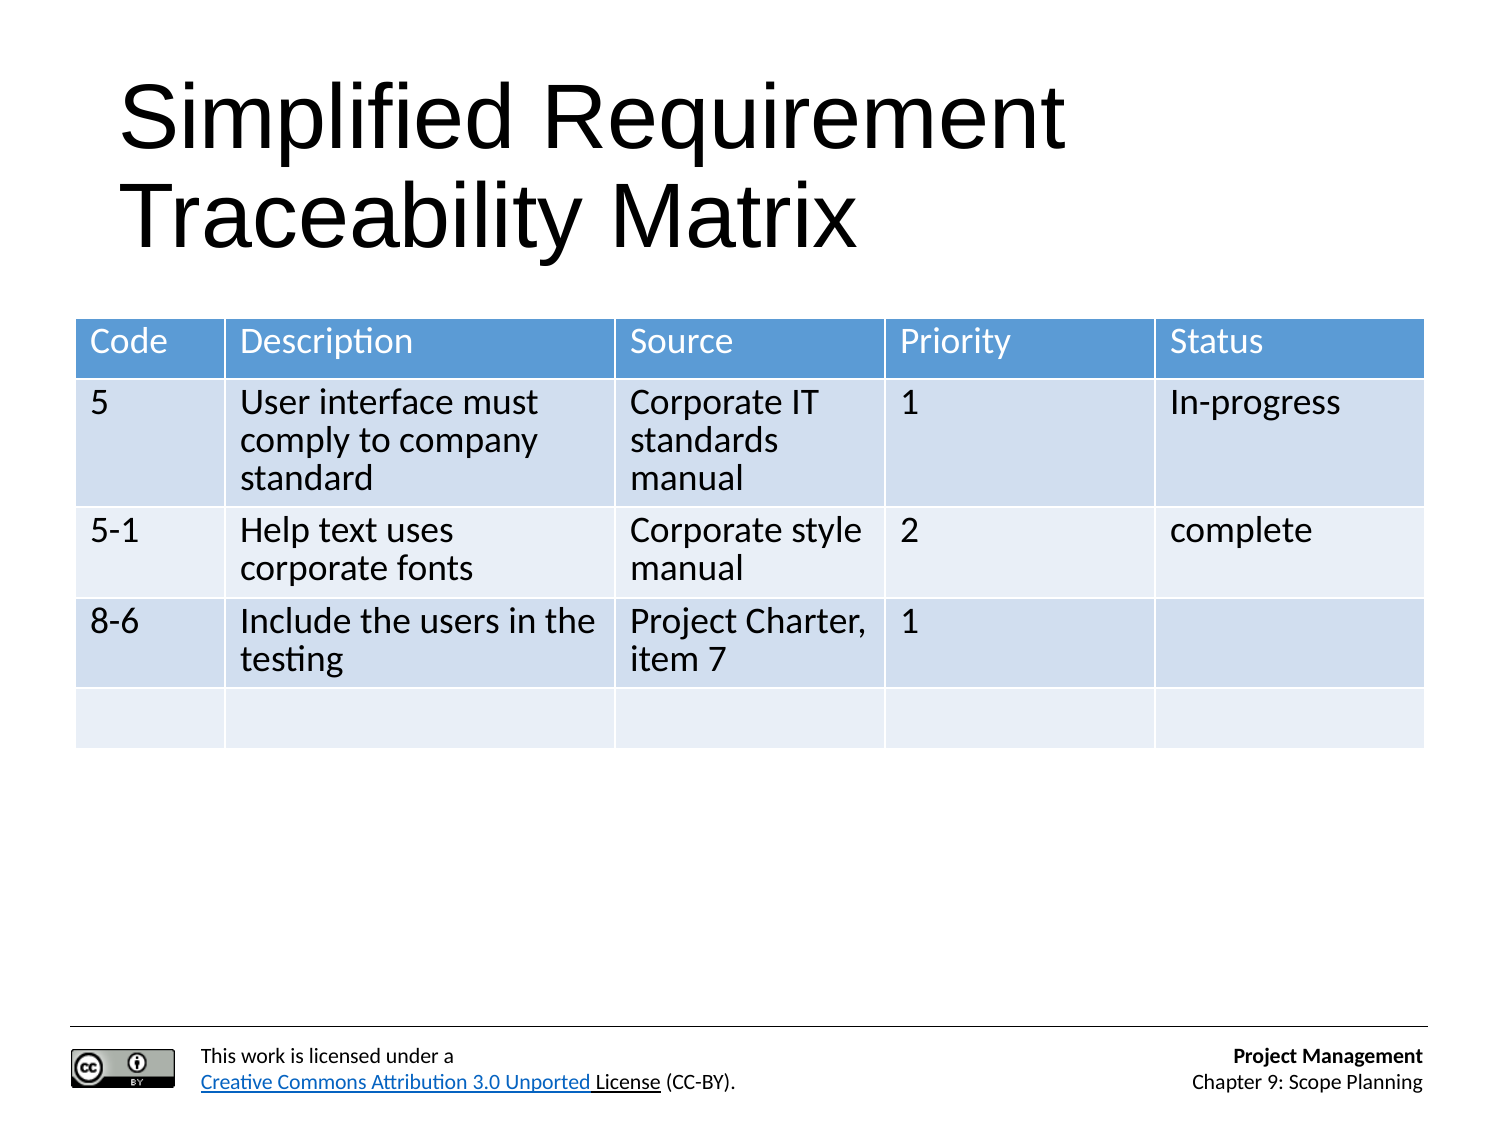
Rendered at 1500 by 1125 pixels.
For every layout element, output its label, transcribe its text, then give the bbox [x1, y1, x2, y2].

table_cell [616, 689, 884, 748]
table_cell Help text uses corporate fonts [226, 508, 614, 597]
table_cell Include the users in the testing [226, 599, 614, 687]
picture [71, 1049, 175, 1088]
table_cell 5-1 [76, 508, 224, 597]
table_cell 8-6 [76, 599, 224, 687]
table_cell Corporate style manual [616, 508, 884, 597]
table_cell 1 [886, 599, 1154, 687]
table_cell [886, 689, 1154, 748]
table_cell Corporate IT standards manual [616, 380, 884, 506]
table_cell 1 [886, 380, 1154, 506]
table_header Code [76, 319, 224, 378]
table_header Source [616, 319, 884, 378]
table_header Description [226, 319, 614, 378]
table_cell complete [1156, 508, 1424, 597]
table_cell Project Charter, item 7 [616, 599, 884, 687]
table_cell [76, 689, 224, 748]
table_cell User interface must comply to company standard [226, 380, 614, 506]
table_header Status [1156, 319, 1424, 378]
table_cell [226, 689, 614, 748]
table_cell In-progress [1156, 380, 1424, 506]
table_cell 2 [886, 508, 1154, 597]
table_header Priority [886, 319, 1154, 378]
title Simplified Requirement Traceability Matrix [103, 59, 1397, 278]
table_cell 5 [76, 380, 224, 506]
table_cell [1156, 599, 1424, 687]
table_cell [1156, 689, 1424, 748]
